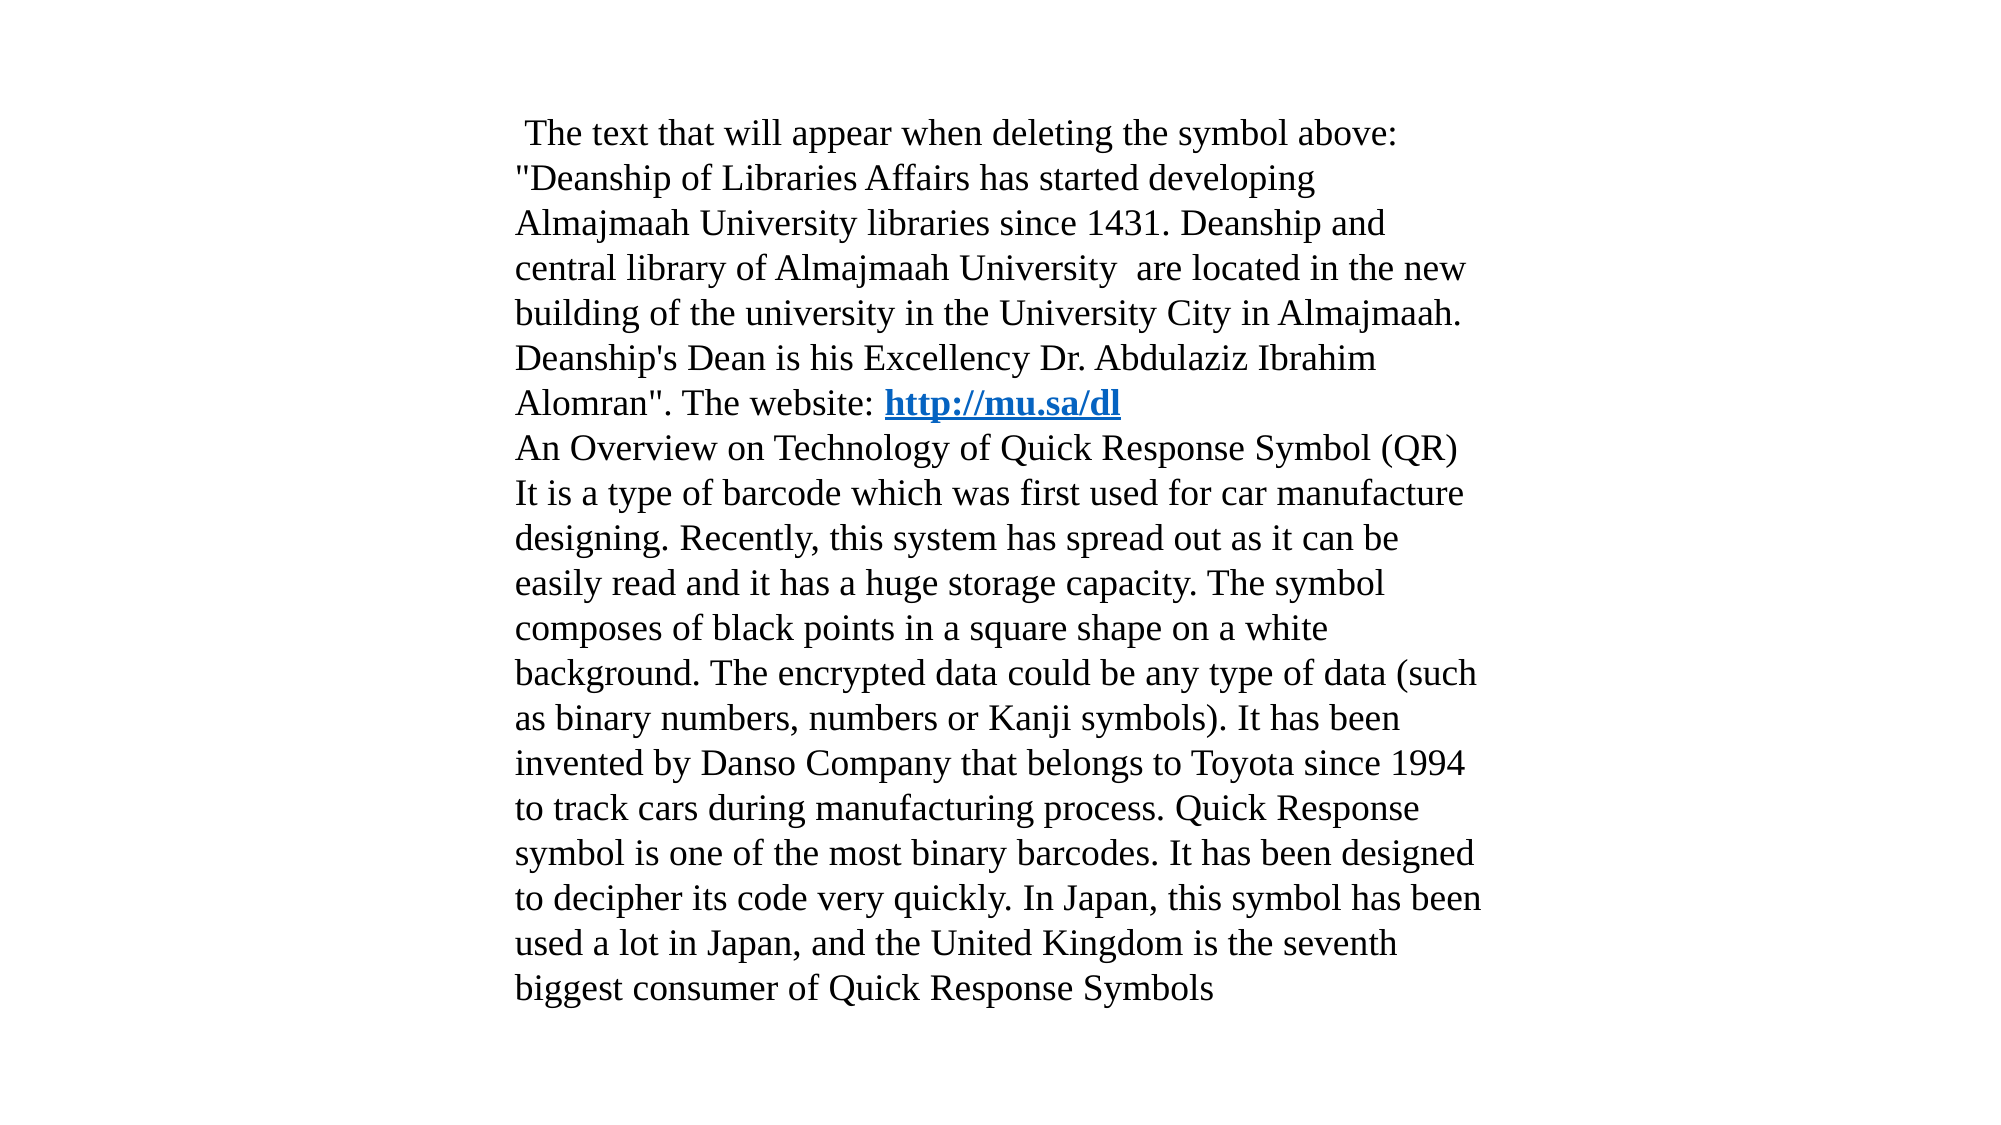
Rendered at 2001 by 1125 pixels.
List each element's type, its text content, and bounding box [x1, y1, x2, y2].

text_box The text that will appear when deleting the symbol above: "Deanship of Libraries Affairs has started developing Almajmaah University libraries since 1431. Deanship and central library of Almajmaah University are located in the new building of the university in the University City in Almajmaah. Deanship's Dean is his Excellency Dr. Abdulaziz Ibrahim Alomran". The website: http://mu.sa/dl An Overview on Technology of Quick Response Symbol (QR) It is a type of barcode which was first used for car manufacture designing. Recently, this system has spread out as it can be easily read and it has a huge storage capacity. The symbol composes of black points in a square shape on a white background. The encrypted data could be any type of data (such as binary numbers, numbers or Kanji symbols). It has been invented by Danso Company that belongs to Toyota since 1994 to track cars during manufacturing process. Quick Response symbol is one of the most binary barcodes. It has been designed to decipher its code very quickly. In Japan, this symbol has been used a lot in Japan, and the United Kingdom is the seventh biggest consumer of Quick Response Symbols [500, 100, 1500, 1016]
